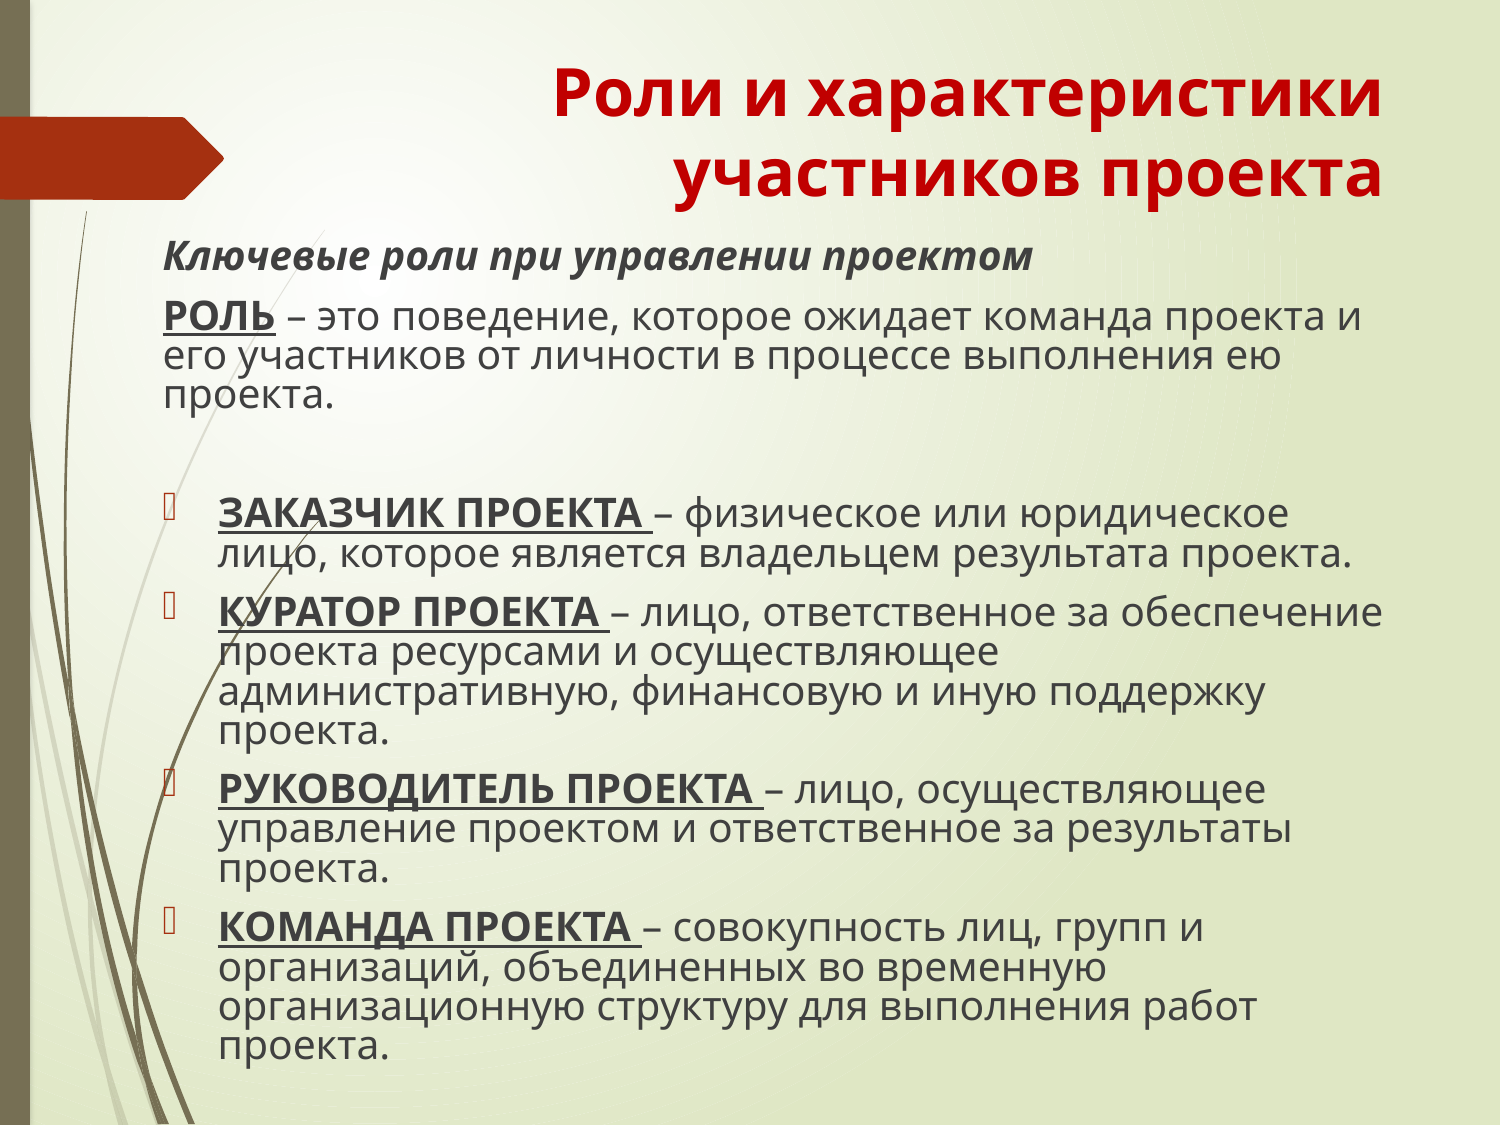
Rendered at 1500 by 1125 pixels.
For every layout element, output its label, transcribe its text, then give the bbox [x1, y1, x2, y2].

list Ключевые роли при управлении проектом РОЛЬ – это поведение, которое ожидает команда проекта и его участников от личности в процессе выполнения ею проекта. ЗАКАЗЧИК ПРОЕКТА – физическое или юридическое лицо, которое является владельцем результата проекта. КУРАТОР ПРОЕКТА – лицо, ответственное за обеспечение проекта ресурсами и осуществляющее административную, финансовую и иную поддержку проекта. РУКОВОДИТЕЛЬ ПРОЕКТА – лицо, осуществляющее управление проектом и ответственное за результаты проекта. КОМАНДА ПРОЕКТА – совокупность лиц, групп и организаций, объединенных во временную организационную структуру для выполнения работ проекта. [147, 231, 1400, 1083]
title Роли и характеристики участников проекта [319, 42, 1400, 220]
